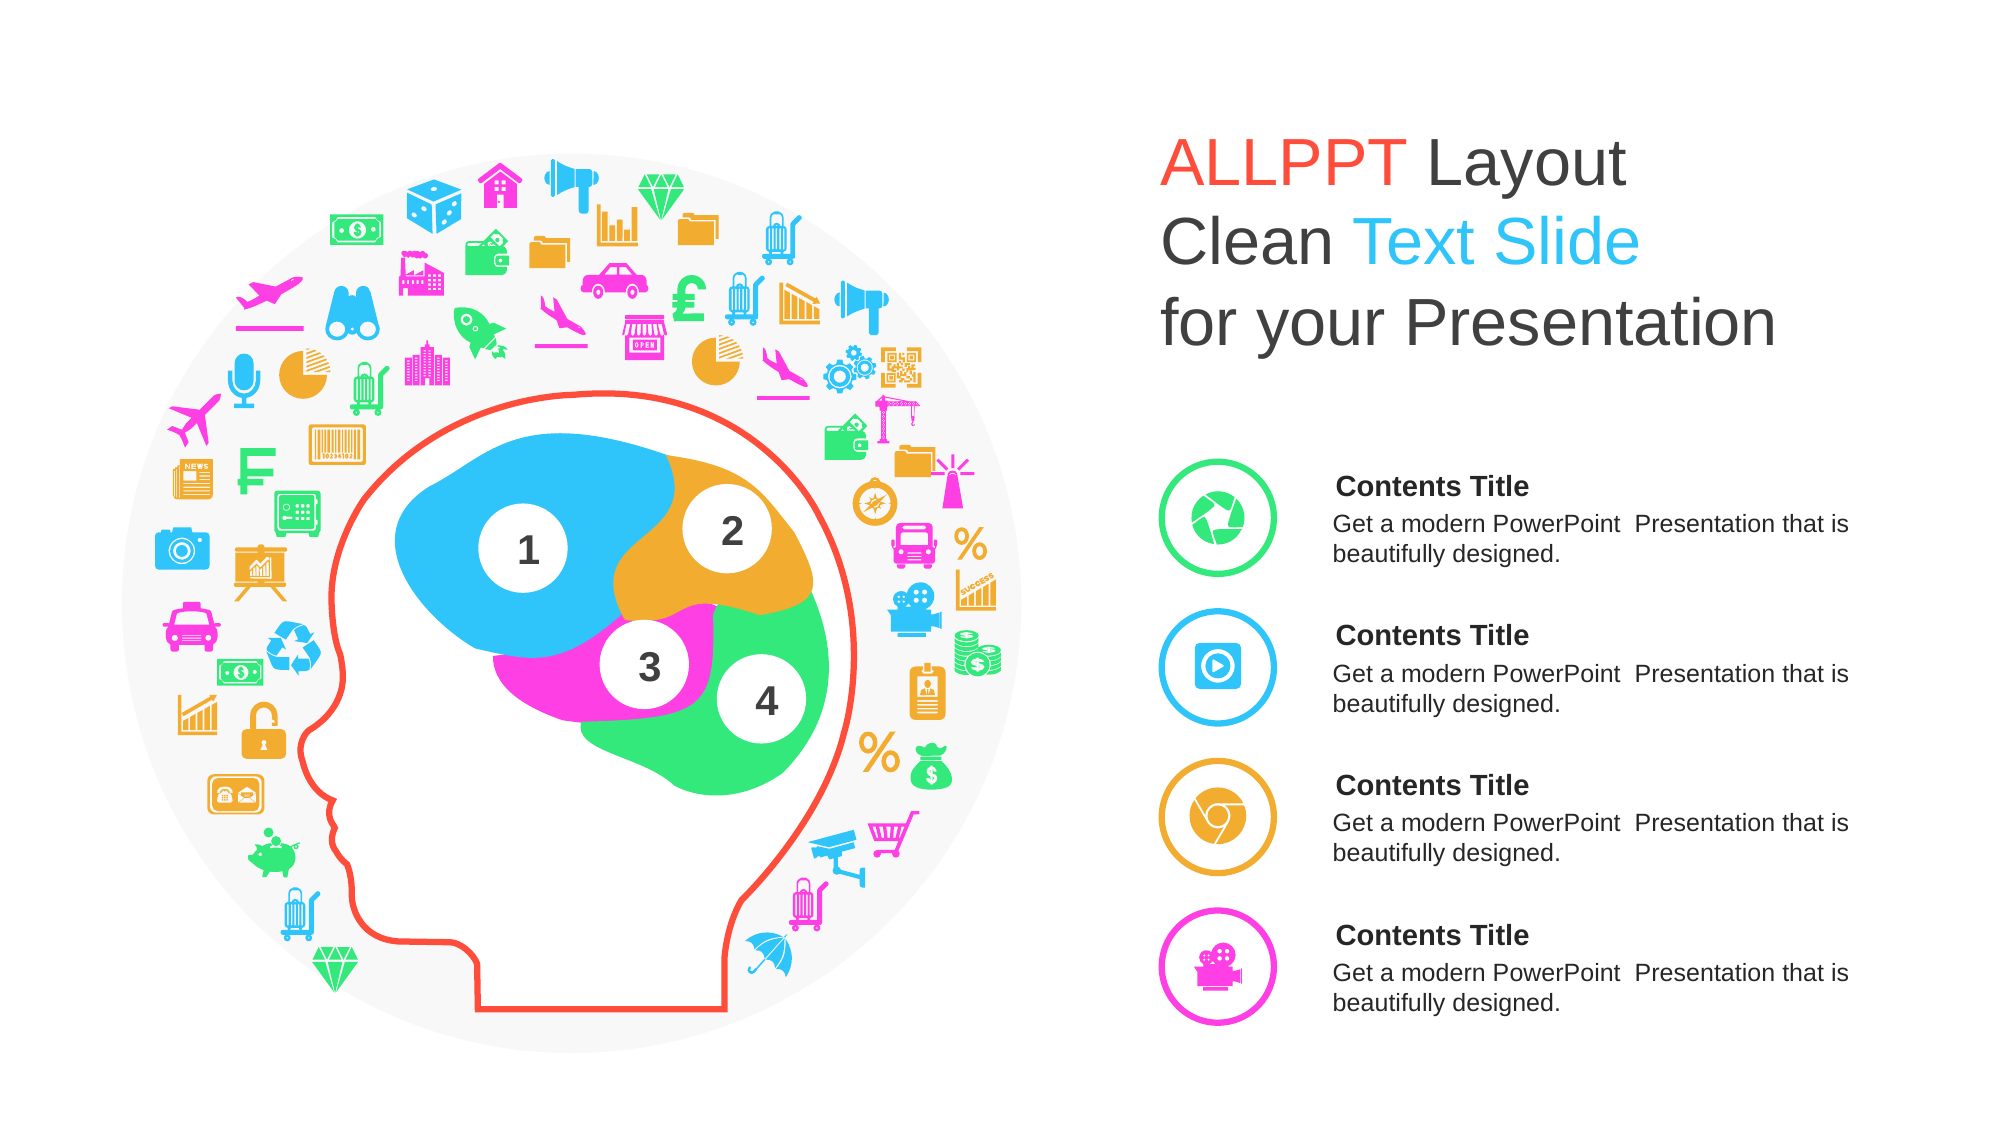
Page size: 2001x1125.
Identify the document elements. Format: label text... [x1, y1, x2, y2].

text_box [828, 531, 855, 781]
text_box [398, 426, 828, 795]
text_box [833, 279, 890, 337]
text_box [880, 346, 922, 389]
text_box [635, 171, 687, 221]
text_box [120, 152, 1023, 1055]
text_box [397, 249, 445, 297]
text_box [1188, 786, 1248, 846]
text_box [579, 262, 650, 300]
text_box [716, 654, 807, 744]
text_box [742, 931, 793, 980]
text_box [206, 773, 266, 816]
text_box [543, 158, 600, 215]
text_box [909, 741, 953, 791]
text_box [1191, 941, 1244, 992]
text_box [329, 213, 384, 246]
text_box [1160, 909, 1275, 1024]
text_box [756, 395, 811, 401]
text_box [226, 352, 262, 410]
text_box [1317, 459, 1949, 576]
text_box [1317, 758, 1949, 875]
text_box [237, 447, 277, 496]
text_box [682, 483, 772, 574]
text_box [866, 809, 921, 859]
text_box [822, 343, 878, 395]
text_box [263, 620, 322, 680]
text_box [278, 347, 332, 400]
text_box [404, 178, 465, 236]
text_box [153, 526, 211, 571]
text_box [451, 392, 734, 426]
text_box [1190, 490, 1246, 546]
text_box [234, 275, 304, 312]
text_box [953, 629, 1003, 678]
text_box [240, 700, 288, 760]
text_box [932, 453, 975, 510]
text_box [538, 293, 587, 337]
text_box [621, 314, 669, 362]
text_box [1160, 610, 1275, 725]
text_box [787, 876, 830, 933]
text_box [273, 489, 322, 538]
text_box [908, 662, 947, 721]
text_box [824, 412, 870, 461]
text_box [778, 281, 822, 325]
text_box [216, 658, 264, 687]
text_box [246, 826, 302, 879]
text_box [761, 210, 803, 267]
text_box [874, 393, 922, 445]
text_box [723, 270, 766, 327]
text_box [884, 581, 943, 638]
text_box [857, 730, 901, 774]
text_box [760, 345, 810, 388]
text_box [1160, 759, 1275, 875]
text_box [299, 462, 821, 1011]
text_box [171, 458, 214, 501]
text_box [464, 227, 511, 277]
text_box [307, 423, 367, 467]
text_box [805, 828, 867, 889]
text_box [888, 521, 939, 570]
text_box [1193, 641, 1243, 691]
text_box [348, 360, 391, 418]
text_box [1317, 609, 1949, 726]
text_box [676, 211, 720, 247]
text_box [235, 325, 305, 332]
text_box [596, 203, 639, 248]
text_box [528, 234, 572, 270]
text_box [893, 443, 937, 479]
text_box [476, 161, 524, 209]
text_box [164, 392, 223, 450]
text_box [1160, 460, 1275, 575]
text_box [324, 284, 381, 342]
text_box [404, 339, 451, 386]
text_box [478, 503, 568, 593]
text_box [690, 334, 745, 387]
text_box ALLPPT Layout Clean Text Slide for your Presentation [1145, 111, 1914, 366]
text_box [599, 619, 689, 710]
text_box [953, 526, 989, 562]
text_box [851, 476, 899, 527]
text_box [309, 944, 361, 994]
text_box [161, 600, 223, 653]
text_box [177, 693, 219, 736]
text_box [279, 886, 322, 943]
text_box [534, 343, 589, 349]
text_box [955, 569, 997, 612]
text_box [671, 273, 708, 323]
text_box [1317, 908, 1949, 1025]
text_box [231, 543, 290, 603]
text_box [451, 304, 511, 362]
